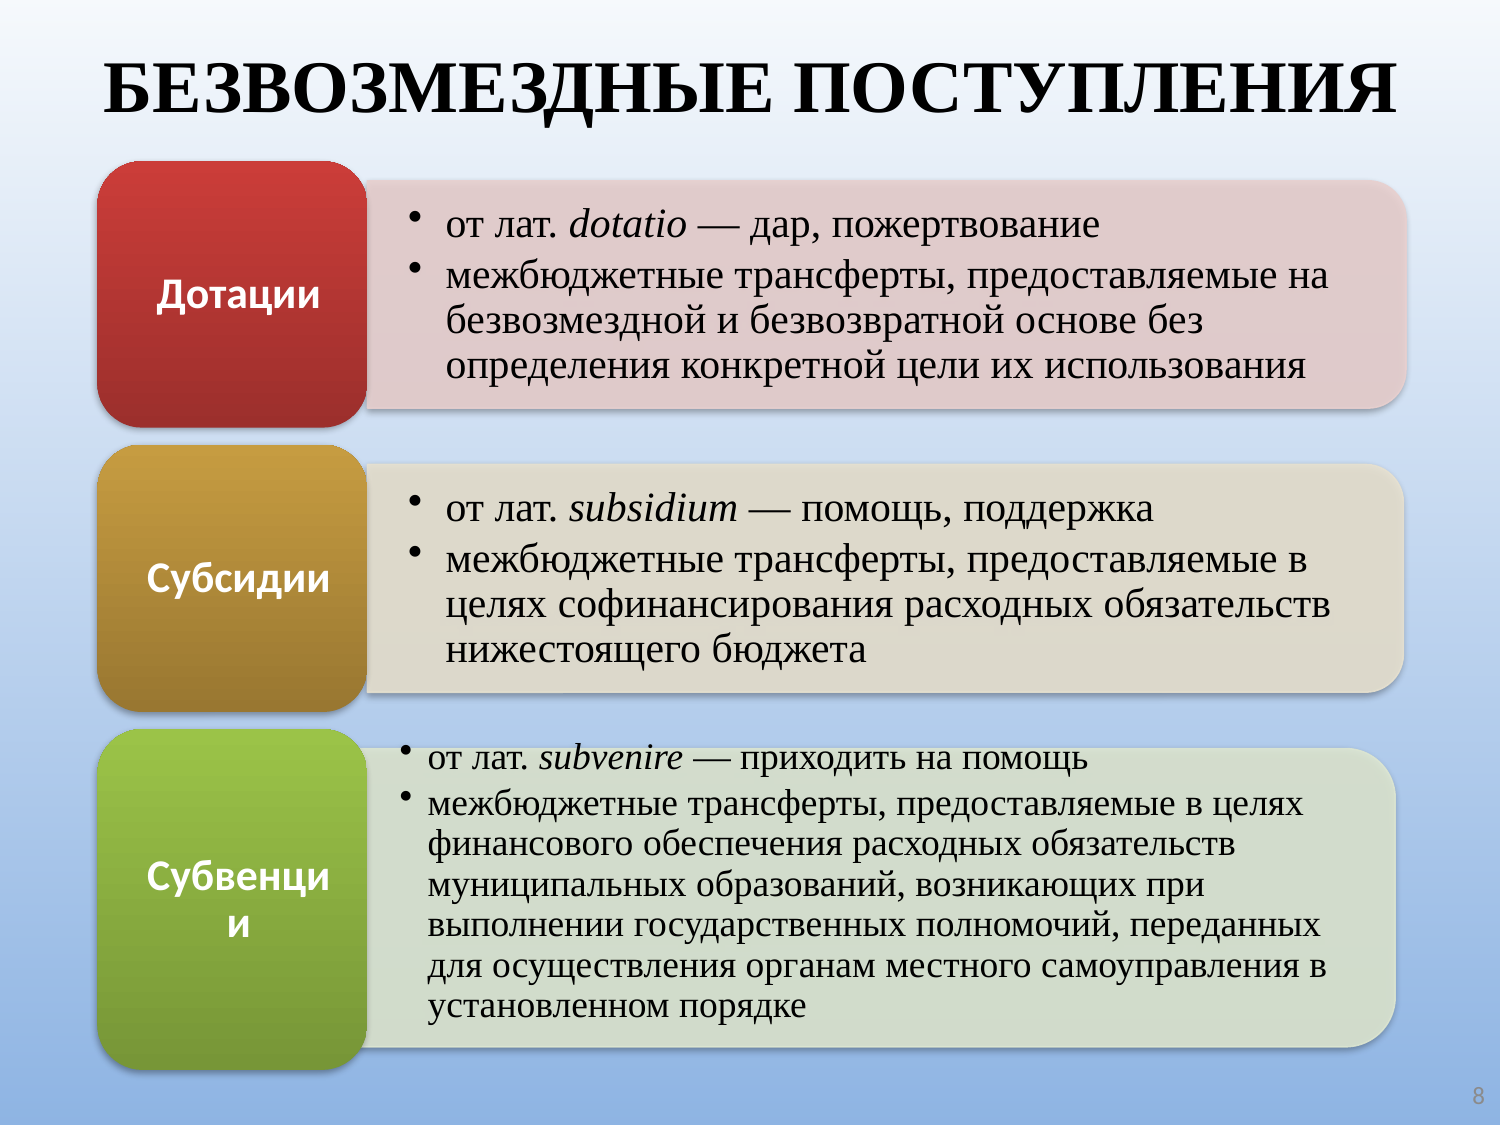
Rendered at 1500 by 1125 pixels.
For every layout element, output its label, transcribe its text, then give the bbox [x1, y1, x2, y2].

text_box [76, 160, 1427, 1071]
text_box БЕЗВОЗМЕЗДНЫЕ ПОСТУПЛЕНИЯ [76, 30, 1427, 135]
slide_number 8 [1149, 1065, 1500, 1125]
